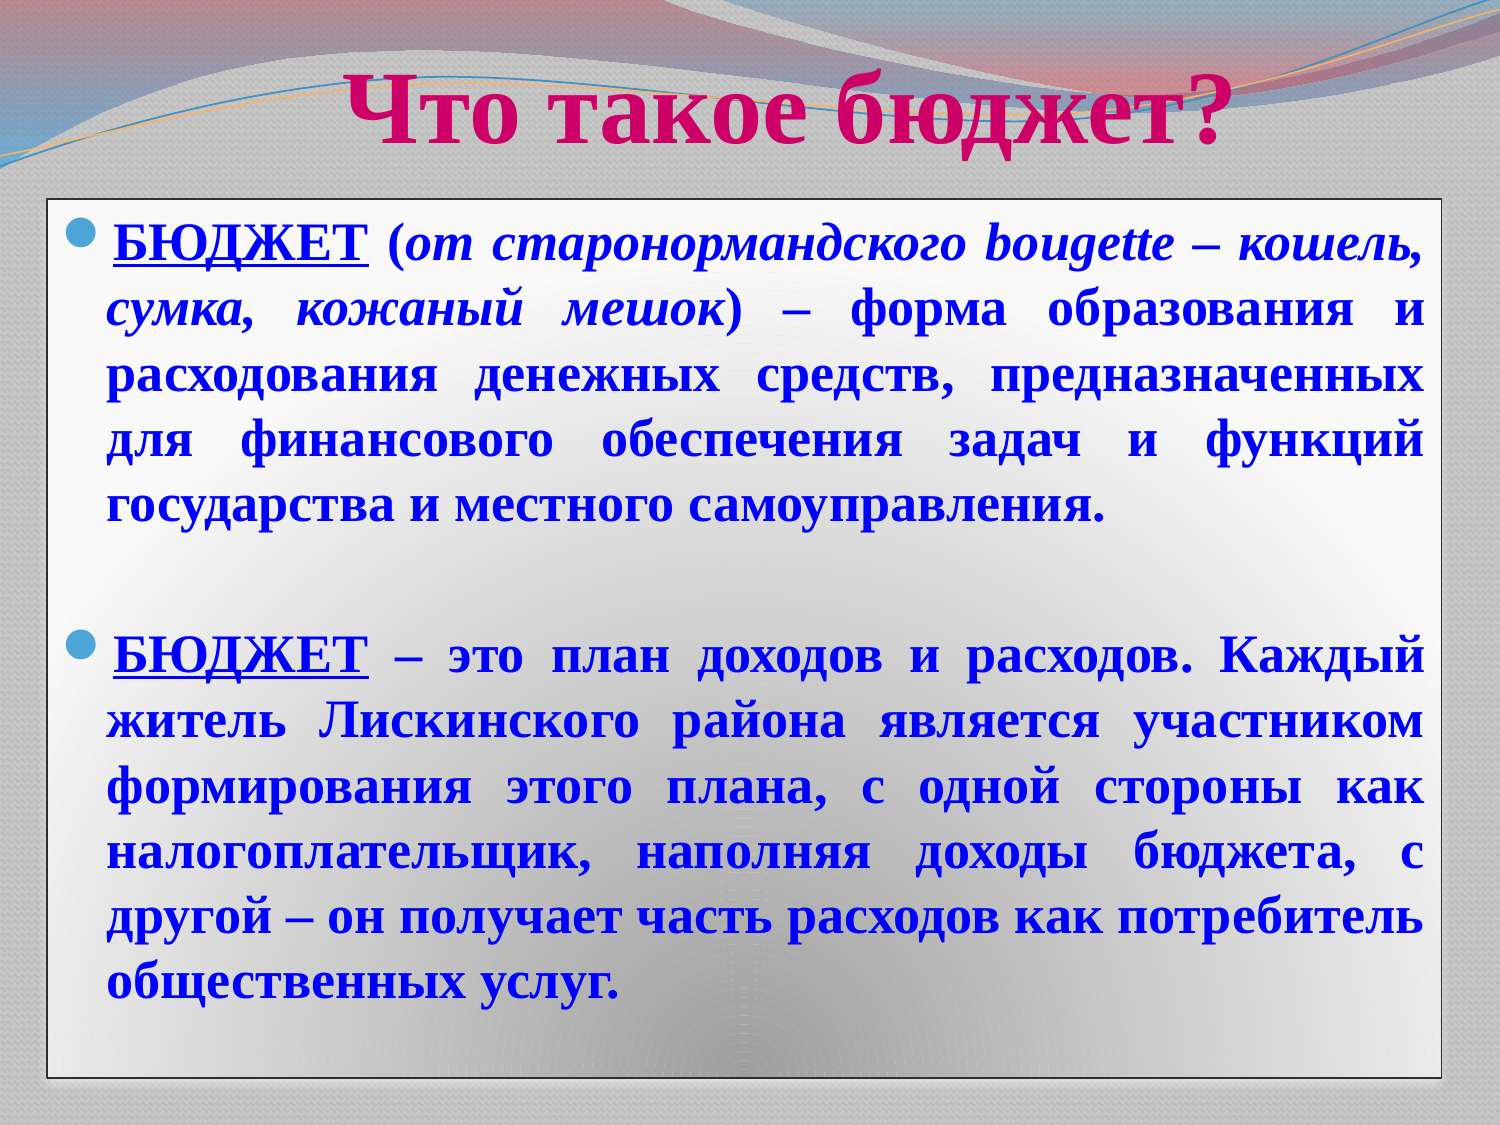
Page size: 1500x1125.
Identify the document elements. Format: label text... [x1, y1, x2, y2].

list БЮДЖЕТ (от старонормандского bougette – кошель, сумка, кожаный мешок) – форма образования и расходования денежных средств, предназначенных для финансового обеспечения задач и функций государства и местного самоуправления. БЮДЖЕТ – это план доходов и расходов. Каждый житель Лискинского района является участником формирования этого плана, с одной стороны как налогоплательщик, наполняя доходы бюджета, с другой – он получает часть расходов как потребитель общественных услуг. [46, 198, 1442, 1079]
title Что такое бюджет? [75, 0, 1425, 164]
